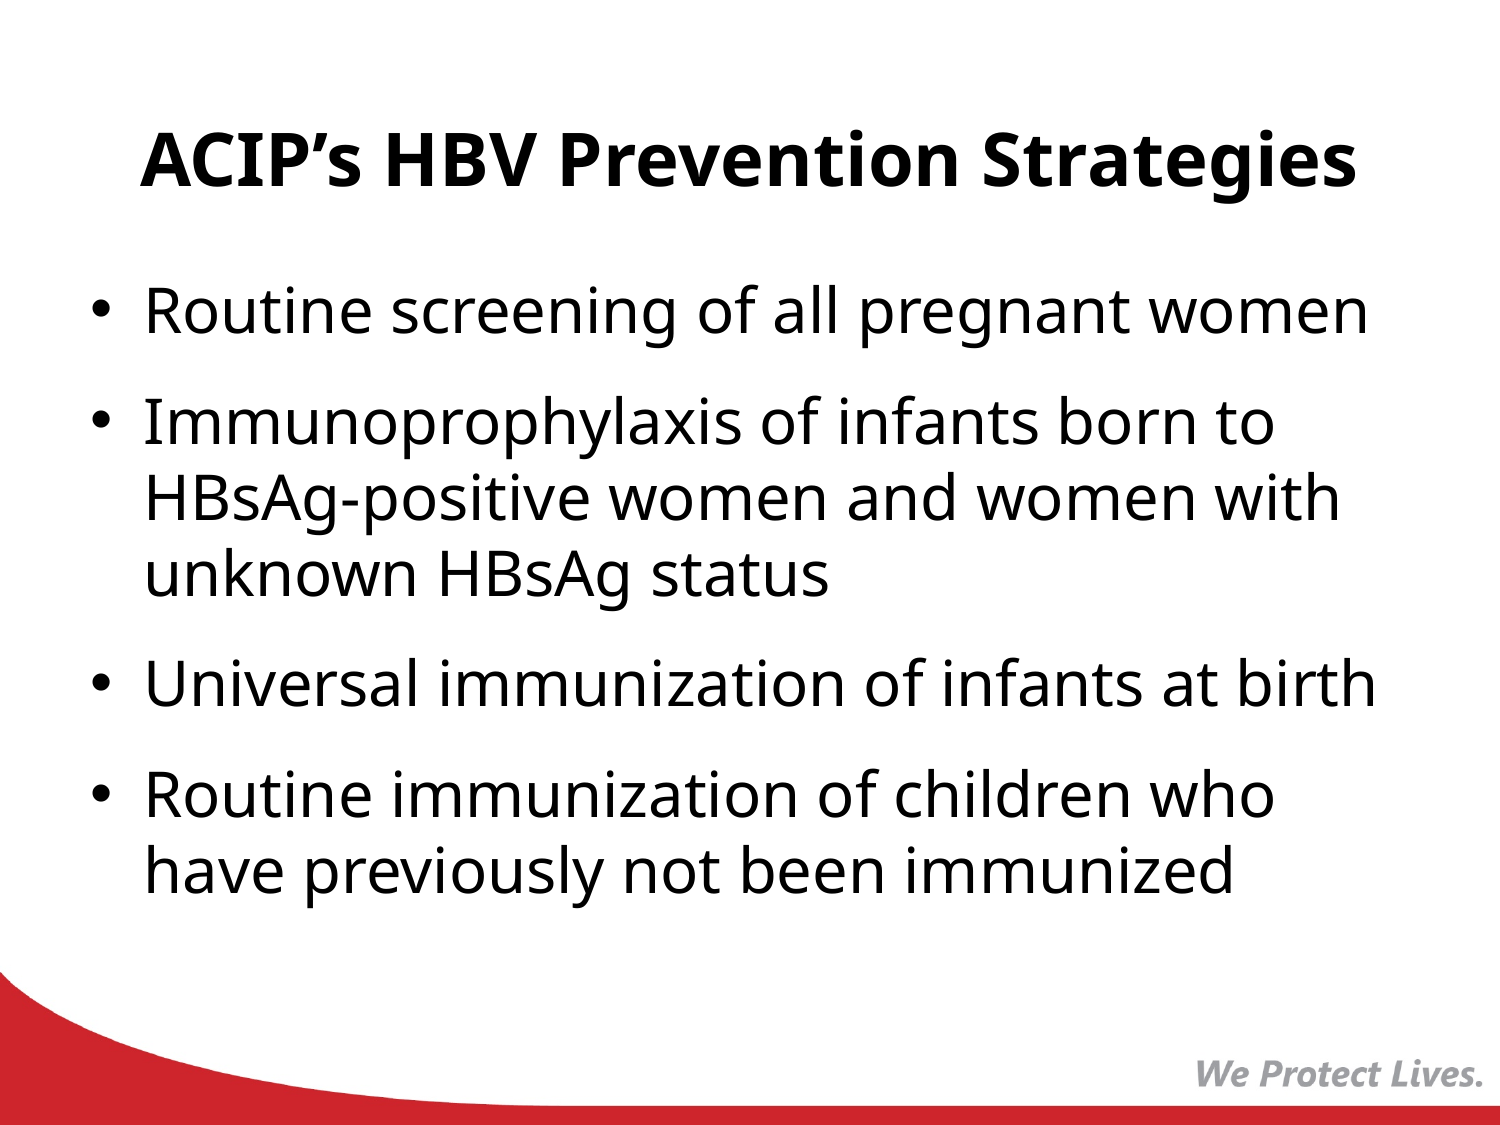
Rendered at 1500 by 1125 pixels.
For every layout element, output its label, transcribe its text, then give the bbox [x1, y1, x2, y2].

title ACIP’s HBV Prevention Strategies [24, 75, 1475, 238]
picture [0, 0, 1500, 1125]
list Routine screening of all pregnant women Immunoprophylaxis of infants born to HBsAg-positive women and women with unknown HBsAg status Universal immunization of infants at birth Routine immunization of children who have previously not been immunized [75, 262, 1425, 1005]
